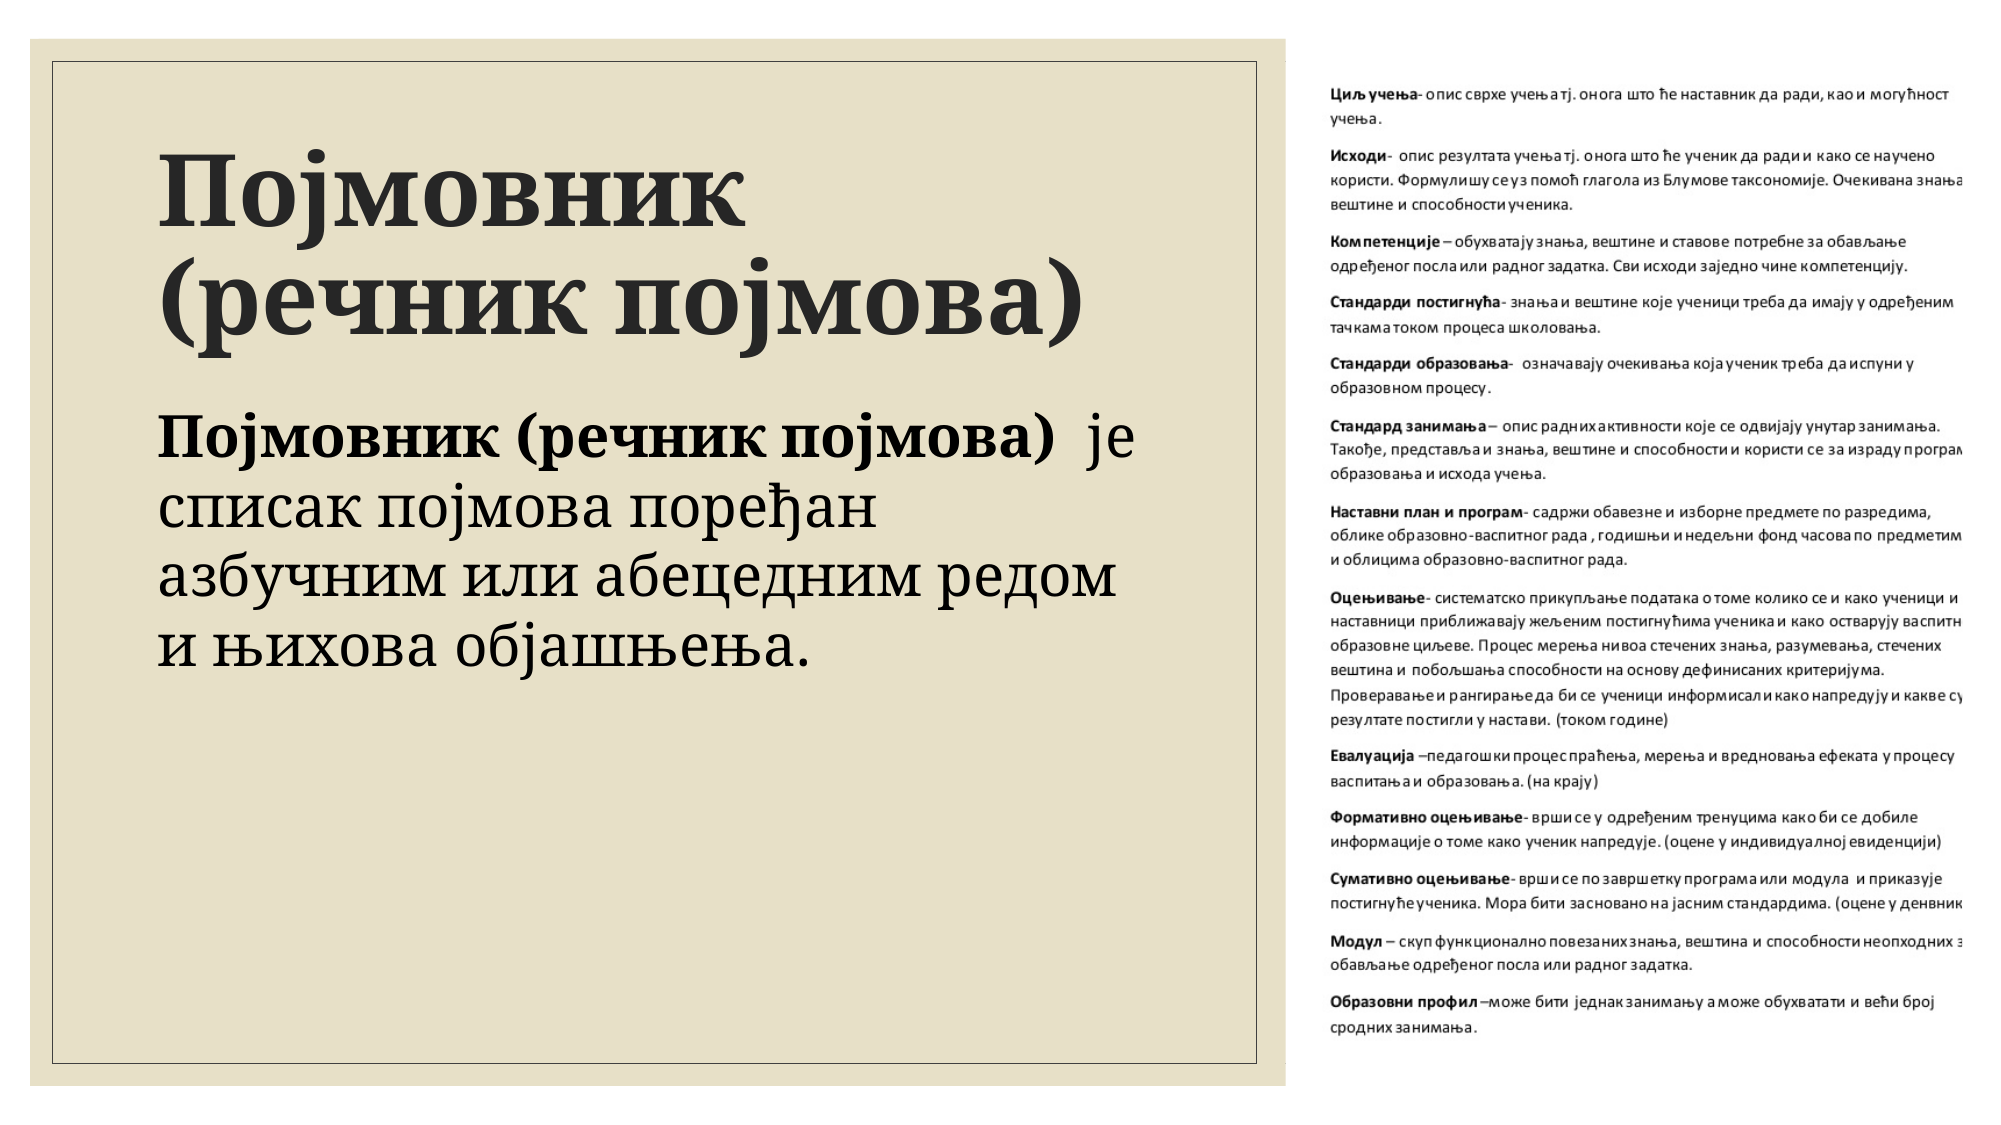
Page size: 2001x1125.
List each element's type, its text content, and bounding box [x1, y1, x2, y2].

picture [1285, 38, 1963, 1086]
title Појмовник (речник појмова) [142, 105, 1173, 391]
list Појмовник (речник појмова) је списак појмова поређан азбучним или абецедним редом и њихова објашњења. [142, 391, 1173, 990]
text_box [29, 38, 1281, 1087]
text_box [52, 60, 1258, 1064]
